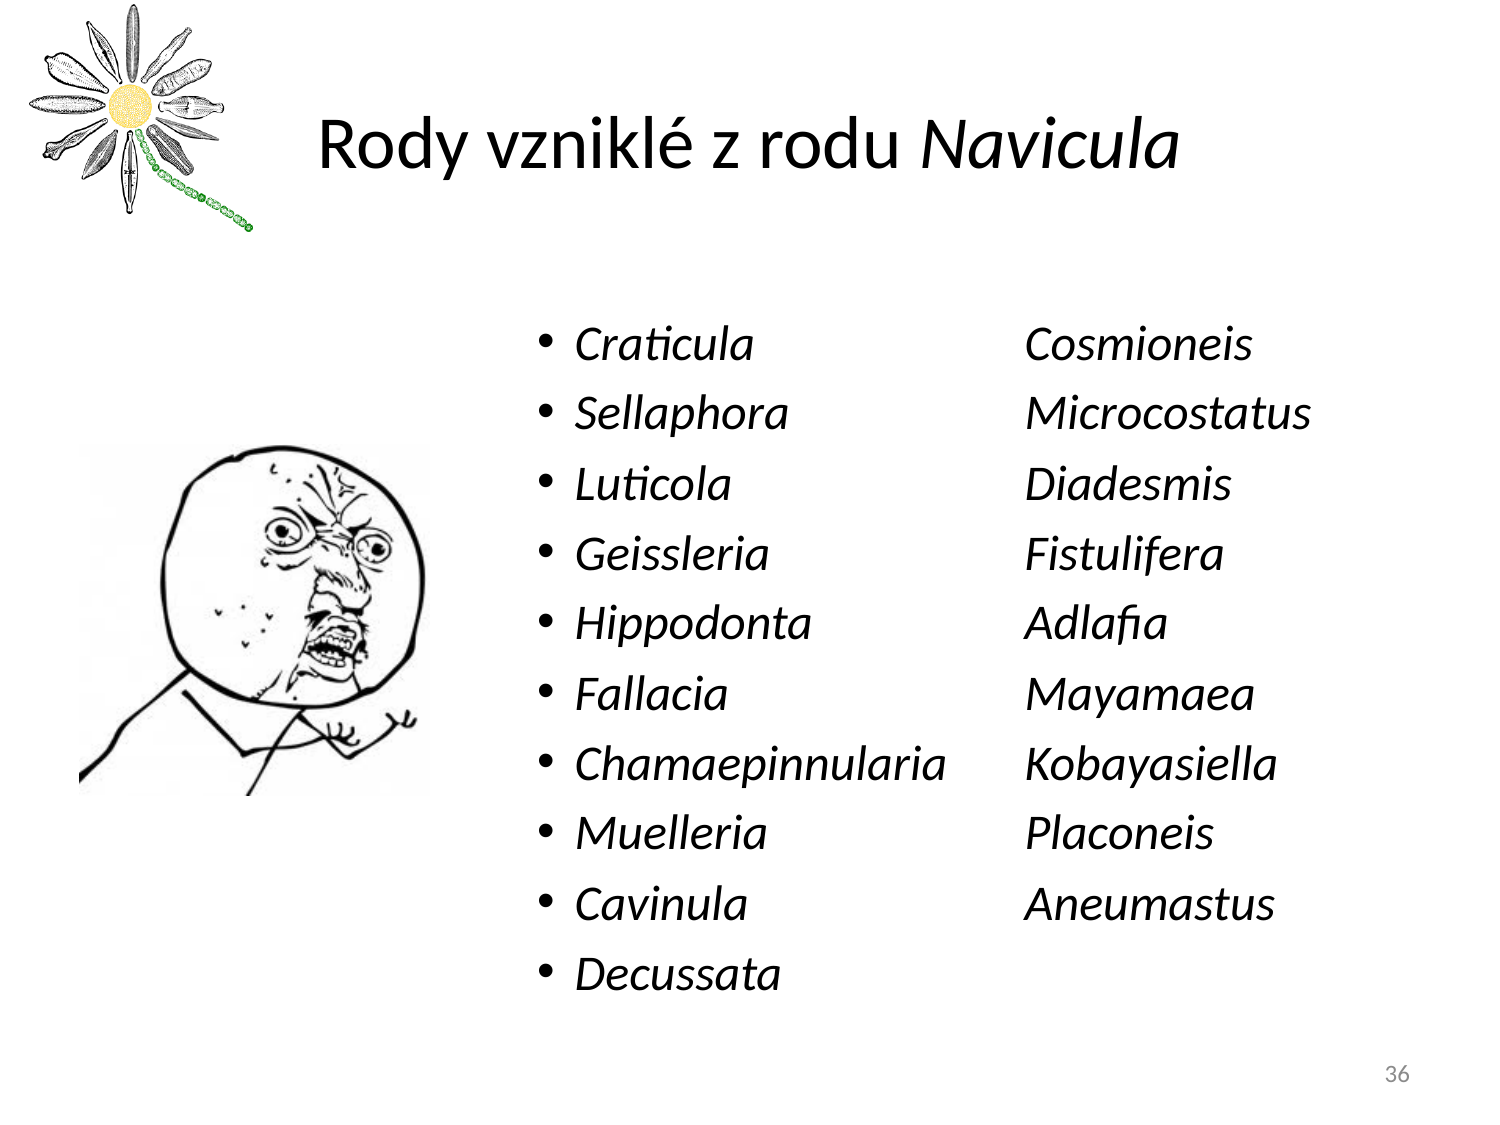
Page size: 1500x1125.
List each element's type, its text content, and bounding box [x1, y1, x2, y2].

picture [79, 444, 430, 797]
list Craticula Cosmioneis Sellaphora Microcostatus Luticola Diadesmis Geissleria Fistulifera Hippodonta Adlafia Fallacia Mayamaea Chamaepinnularia Kobayasiella Muelleria Placoneis Cavinula Aneumastus Decussata [372, 302, 1500, 1045]
slide_number 36 [1074, 1042, 1425, 1103]
picture [29, 4, 253, 232]
title Rody vzniklé z rodu Navicula [257, 45, 1425, 233]
